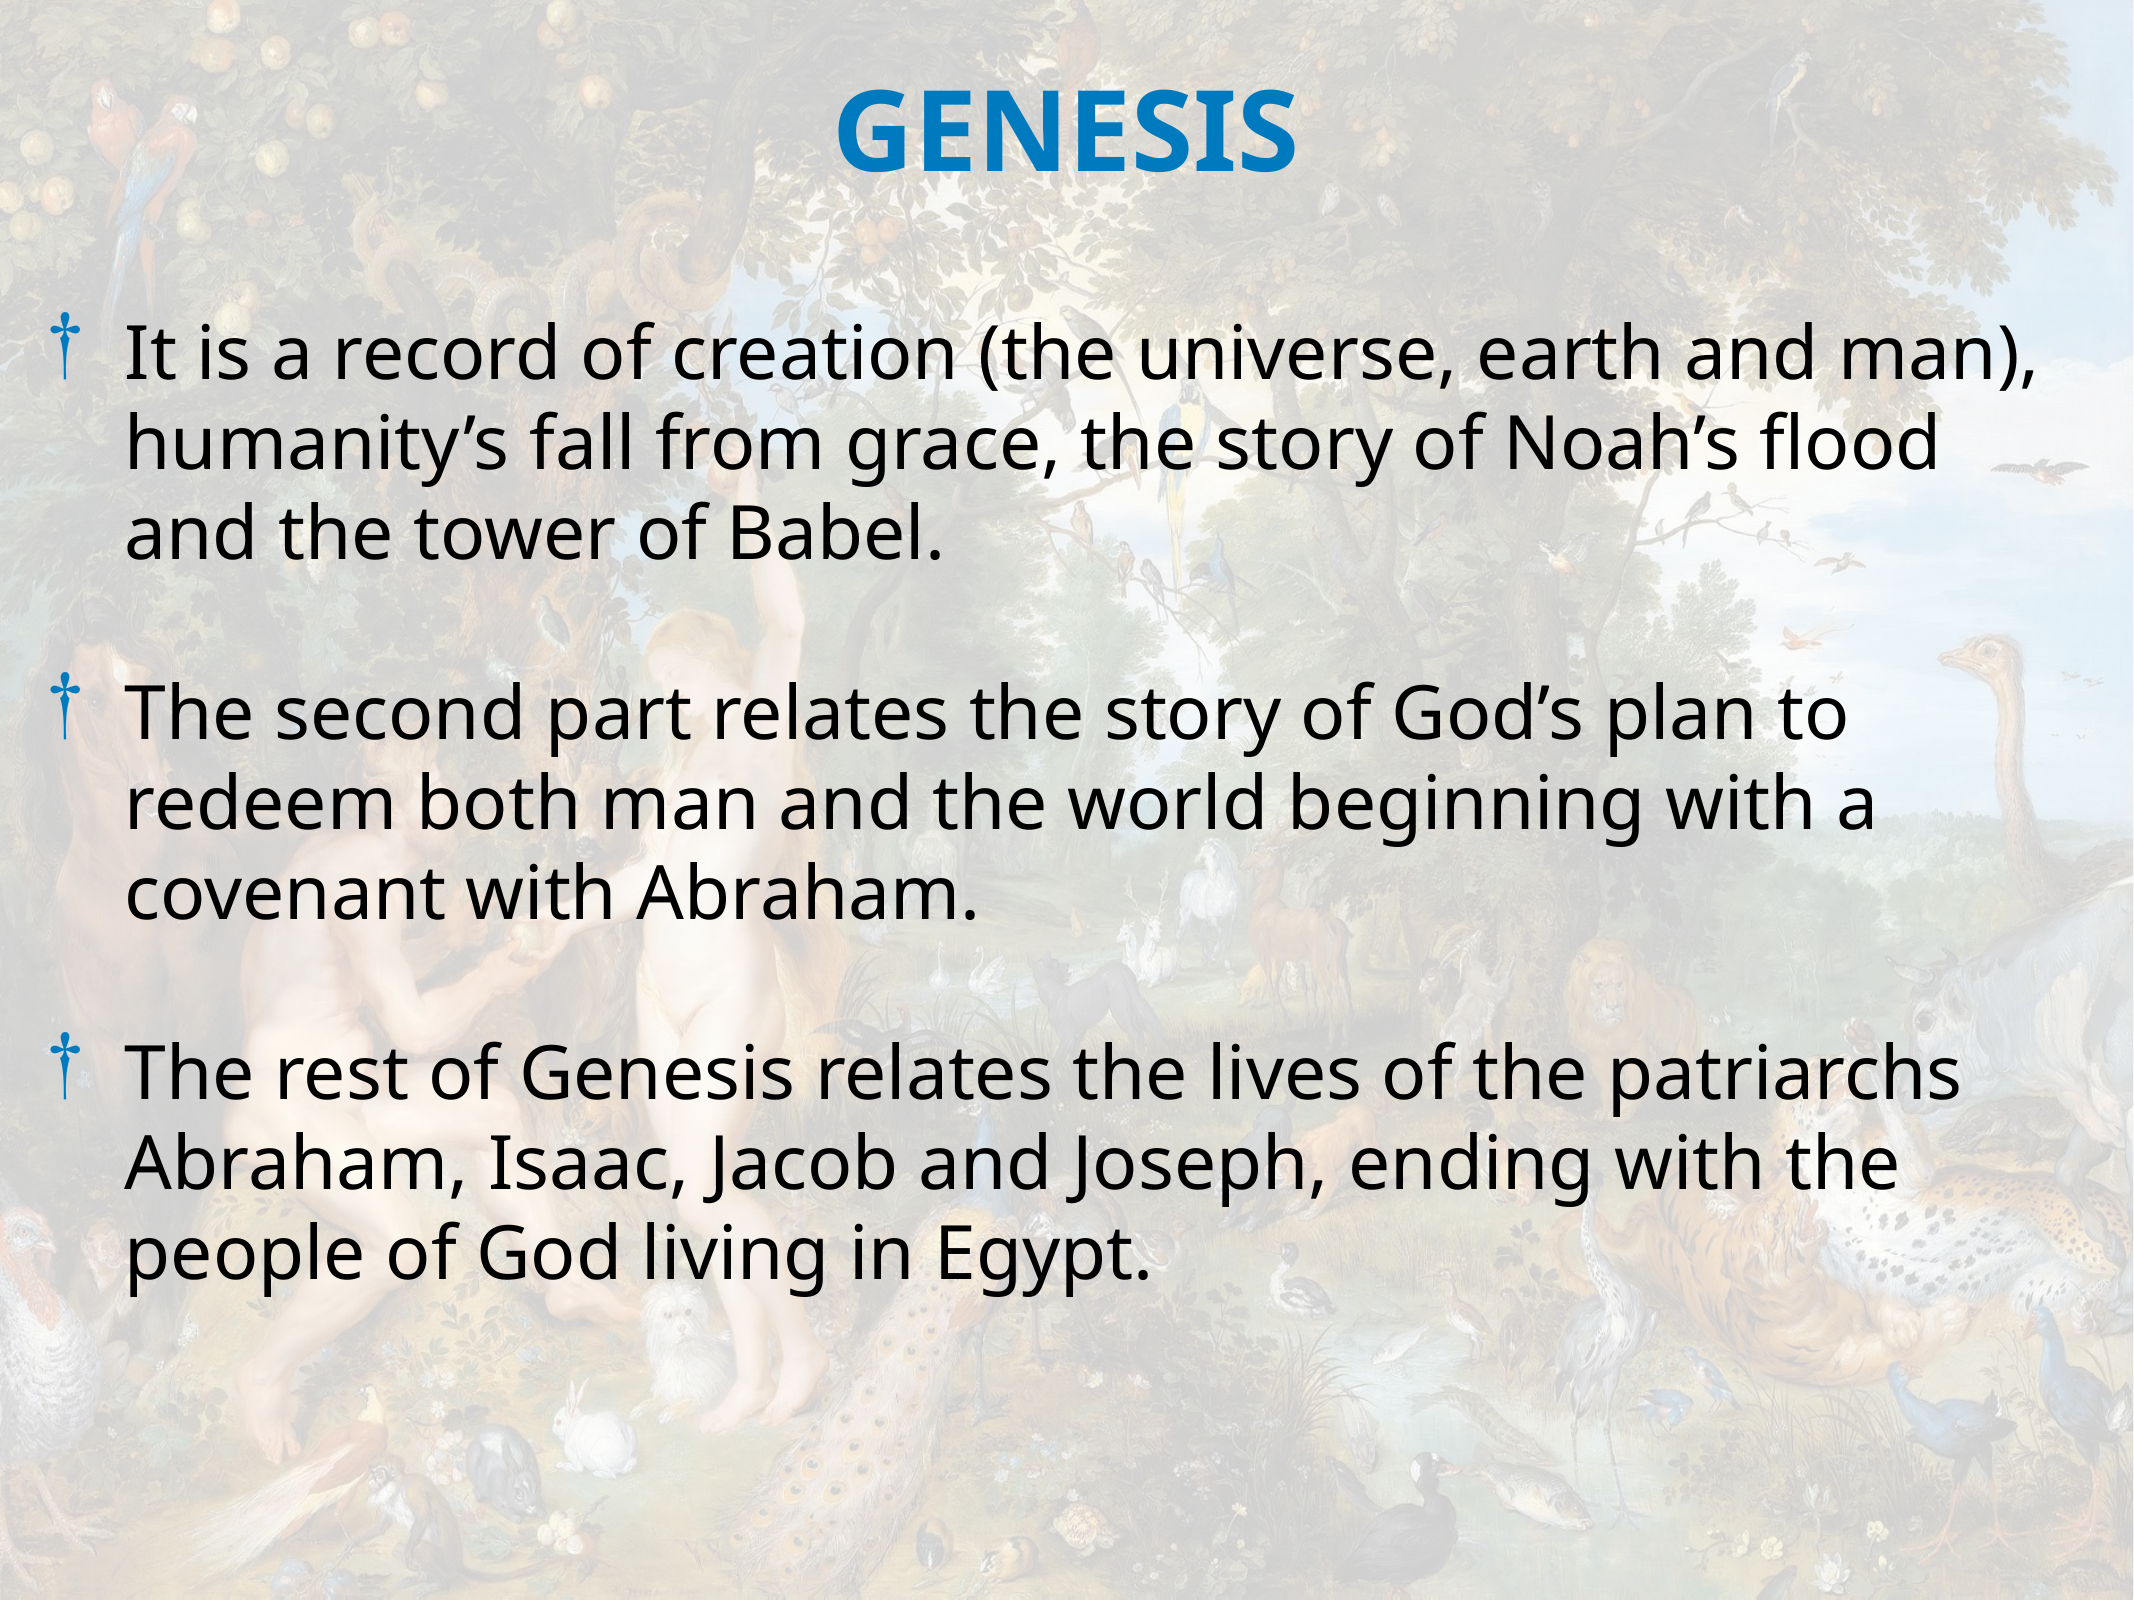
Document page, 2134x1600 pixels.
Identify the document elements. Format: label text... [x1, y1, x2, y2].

text_box It is a record of creation (the universe, earth and man), humanity’s fall from grace, the story of Noah’s flood and the tower of Babel. The second part relates the story of God’s plan to redeem both man and the world beginning with a covenant with Abraham. The rest of Genesis relates the lives of the patriarchs Abraham, Isaac, Jacob and Joseph, ending with the people of God living in Egypt. [41, 295, 2091, 1393]
text_box GENESIS [817, 51, 1315, 202]
